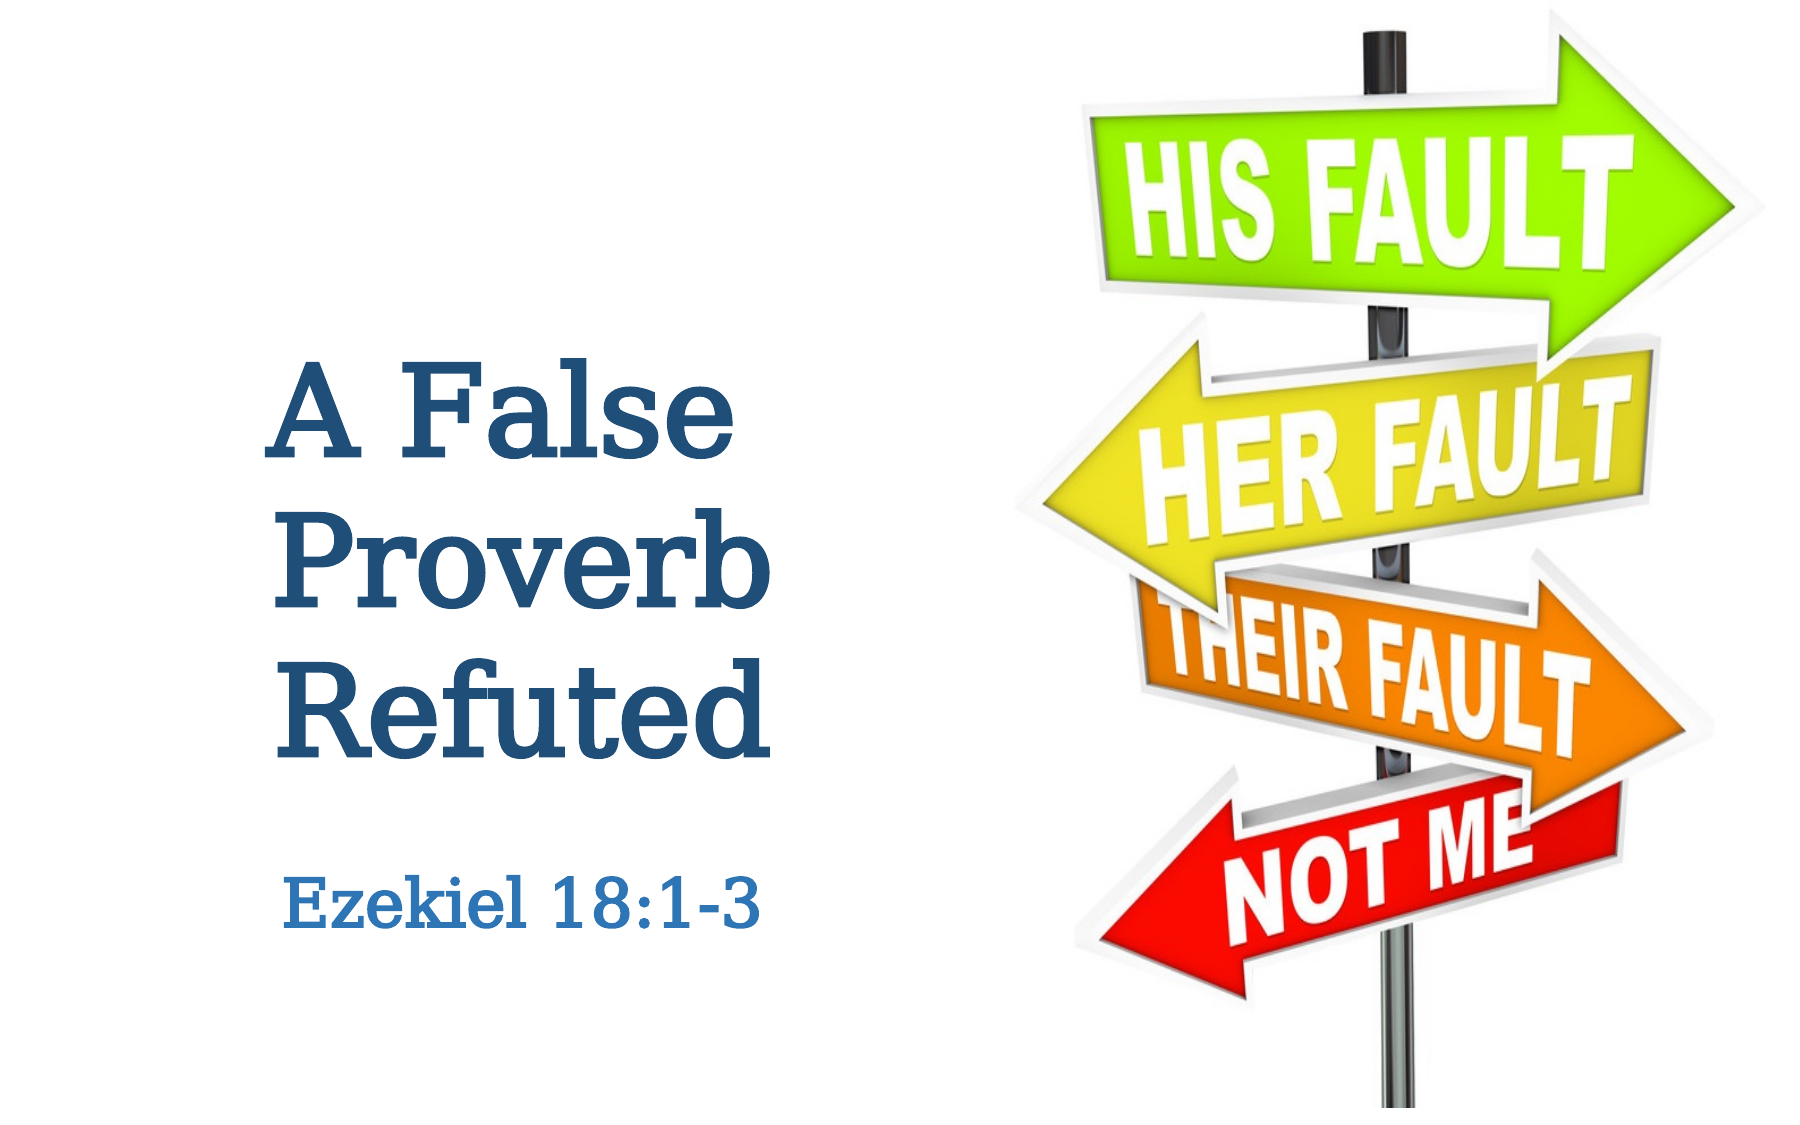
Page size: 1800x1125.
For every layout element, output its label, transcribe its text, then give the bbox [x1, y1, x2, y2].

picture [1013, 0, 1777, 1108]
text_box A False Proverb Refuted Ezekiel 18:1-3 [78, 322, 966, 948]
